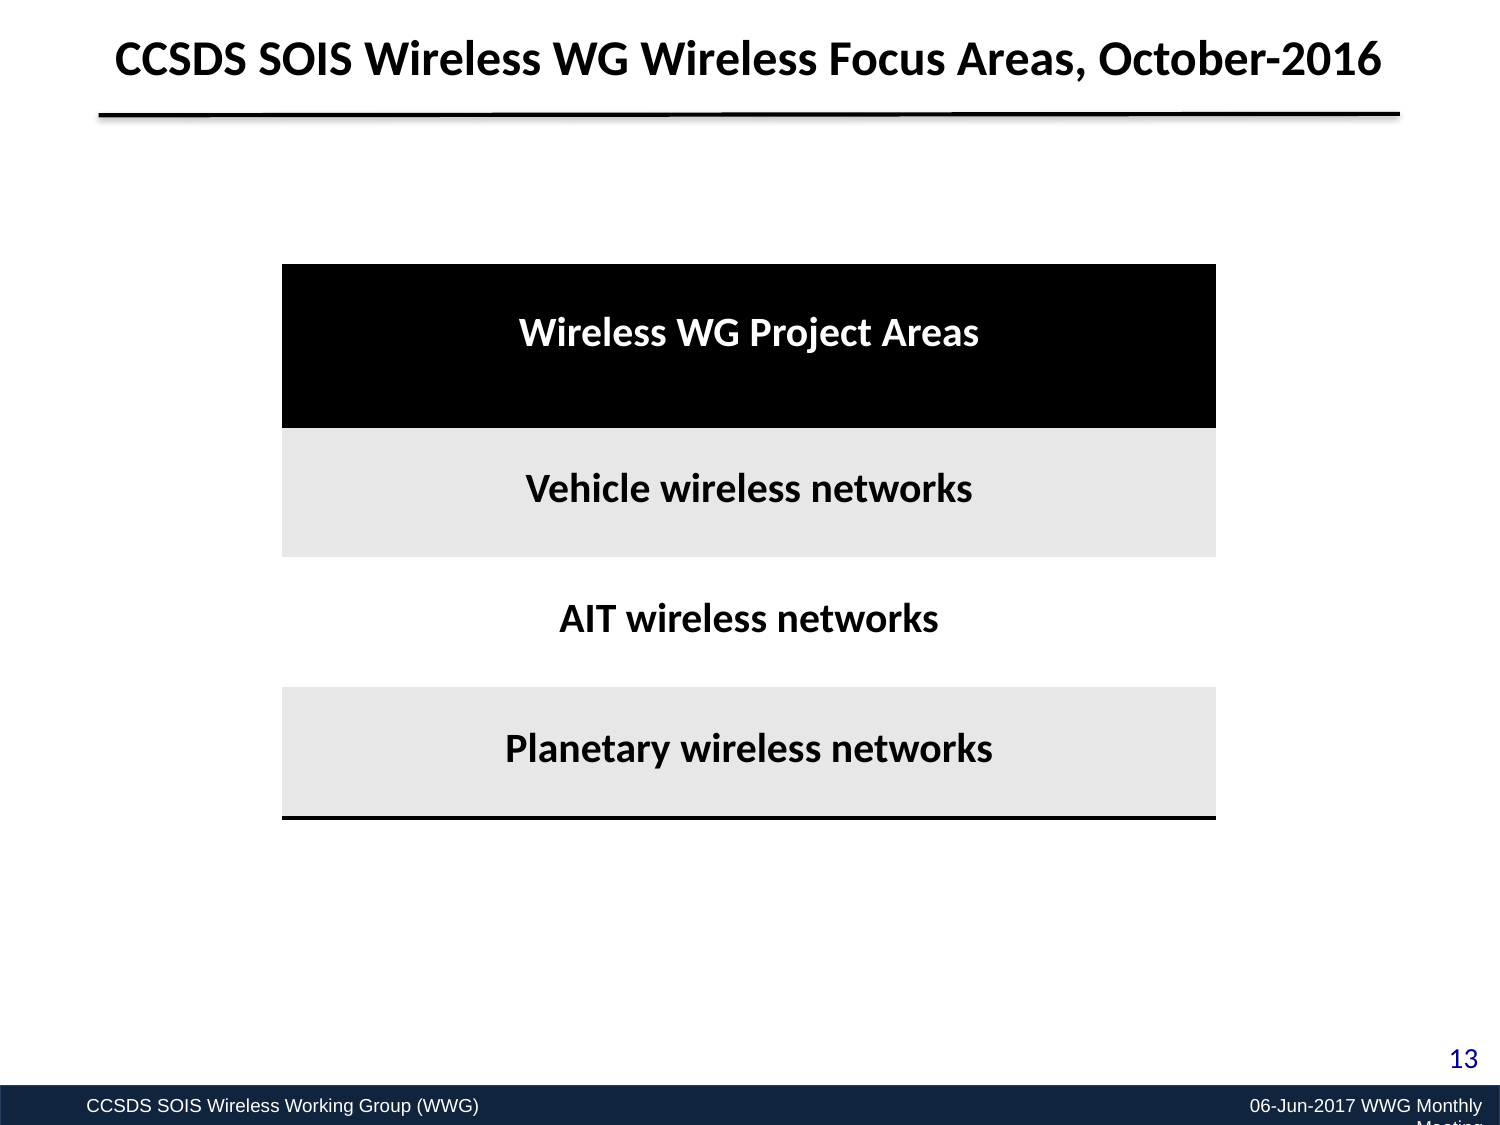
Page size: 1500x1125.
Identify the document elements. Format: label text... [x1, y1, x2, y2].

table_cell AIT wireless networks [282, 557, 1216, 687]
table_header Wireless WG Project Areas [282, 268, 1216, 425]
table_cell Planetary wireless networks [282, 687, 1216, 816]
table_cell Vehicle wireless networks [282, 428, 1216, 557]
text_box CCSDS SOIS Wireless WG Wireless Focus Areas, October-2016 [100, 18, 1398, 94]
